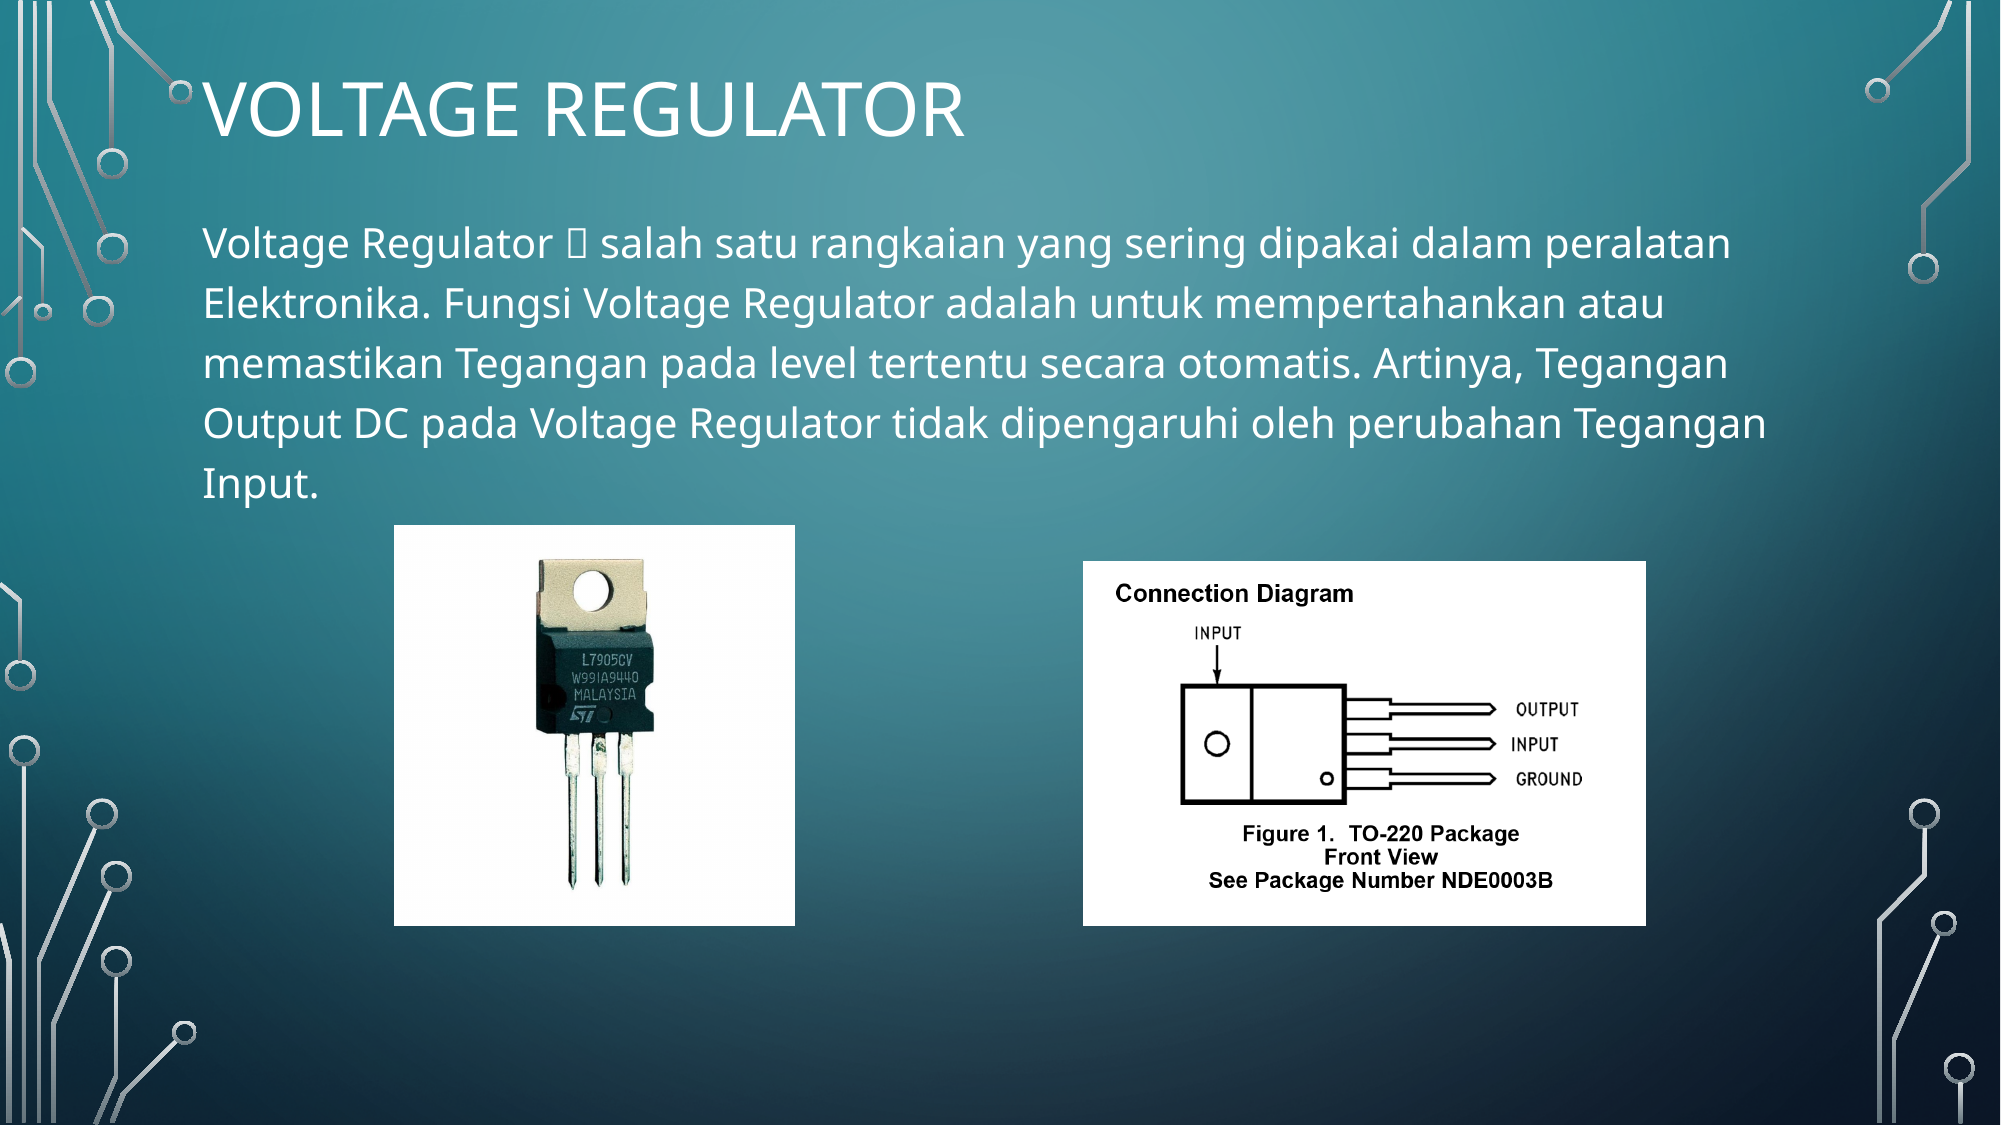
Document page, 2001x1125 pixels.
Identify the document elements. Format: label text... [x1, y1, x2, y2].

title Voltage Regulator [187, 63, 1813, 162]
list Voltage Regulator  salah satu rangkaian yang sering dipakai dalam peralatan Elektronika. Fungsi Voltage Regulator adalah untuk mempertahankan atau memastikan Tegangan pada level tertentu secara otomatis. Artinya, Tegangan Output DC pada Voltage Regulator tidak dipengaruhi oleh perubahan Tegangan Input. [187, 199, 1813, 950]
picture [394, 525, 795, 926]
picture [1082, 561, 1647, 926]
